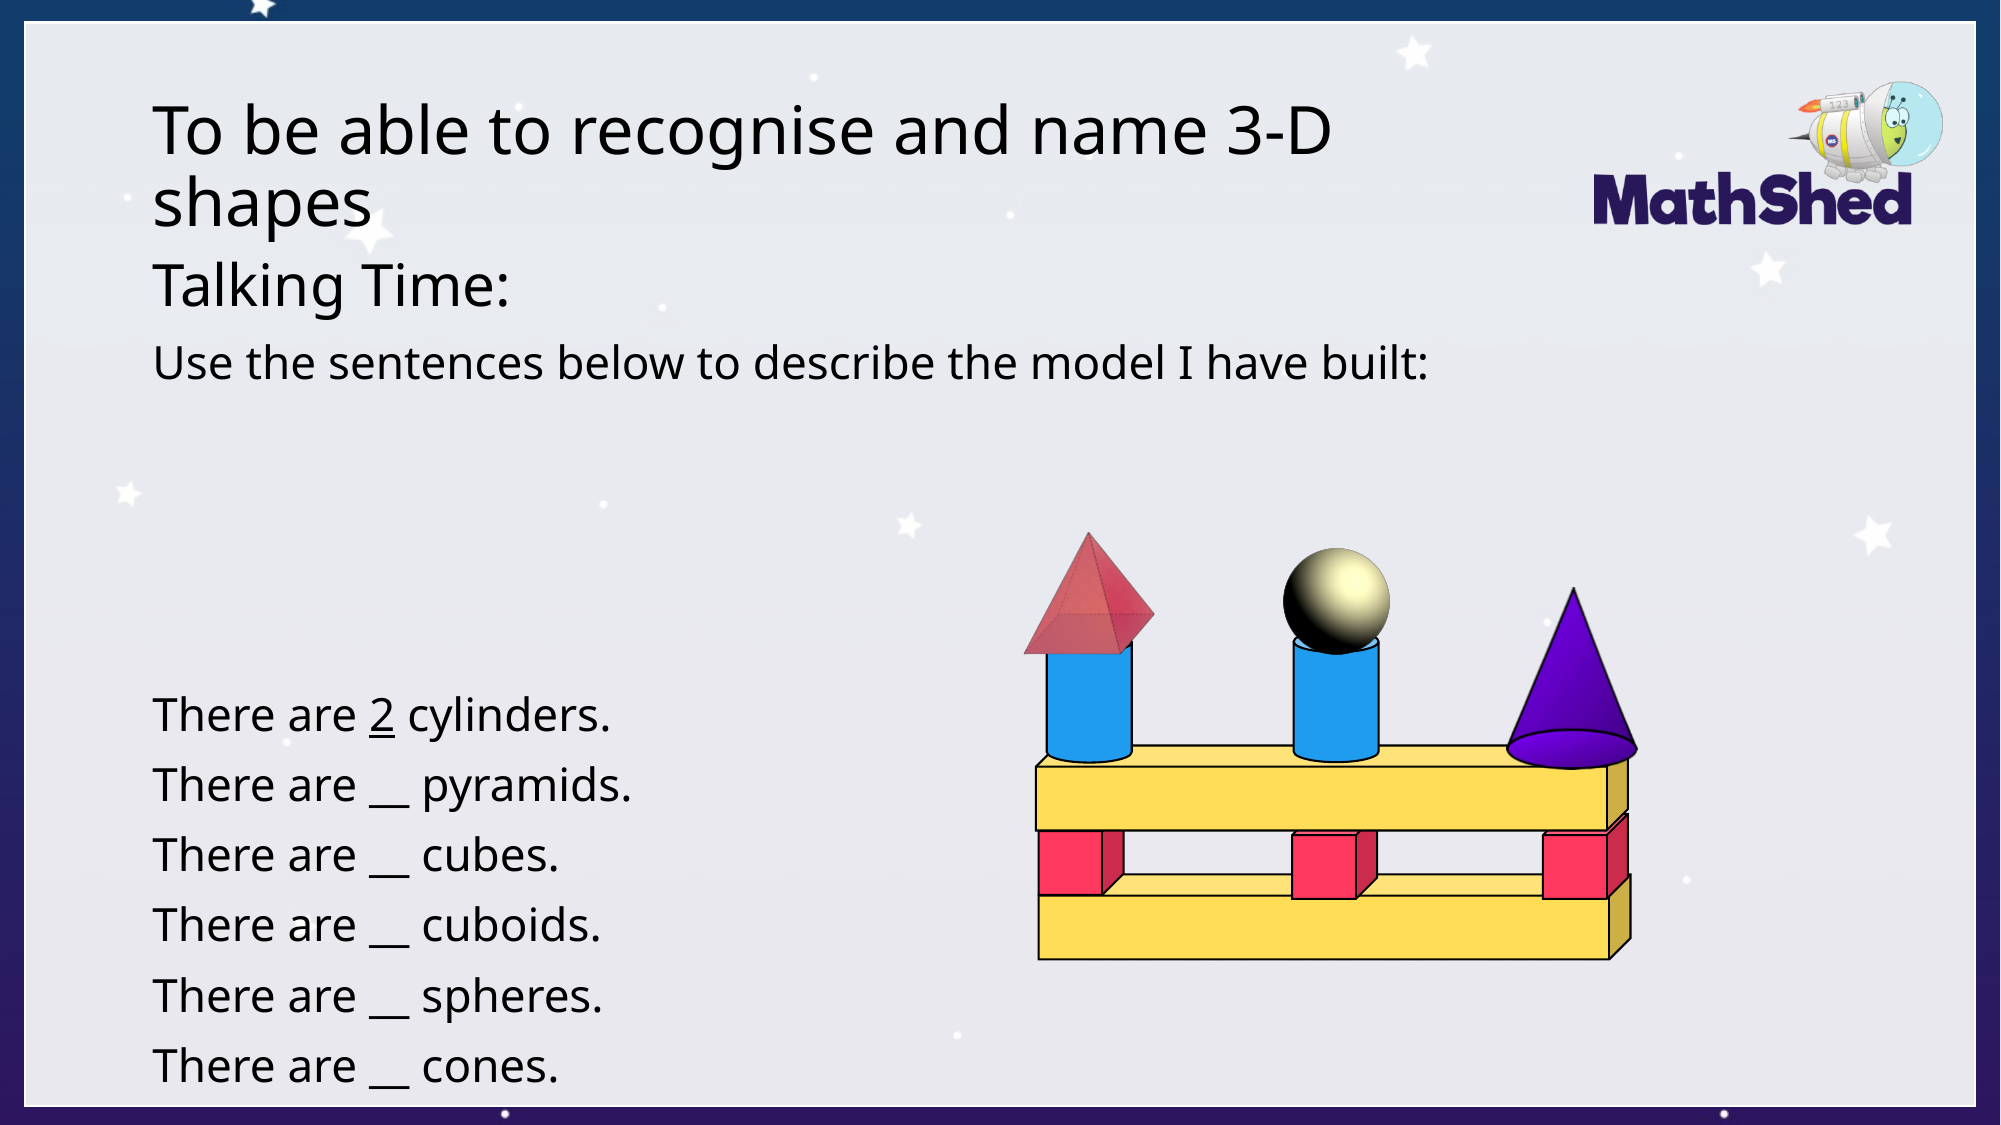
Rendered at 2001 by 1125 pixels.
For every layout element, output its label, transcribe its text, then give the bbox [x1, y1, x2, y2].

text_box [1045, 660, 1133, 764]
text_box [1292, 677, 1380, 764]
title To be able to recognise and name 3-D shapes [137, 59, 1578, 248]
text_box [1034, 755, 1629, 832]
list Talking Time: Use the sentences below to describe the model I have built: There are 2 cylinders. There are __ pyramids. There are __ cubes. There are __ cuboids. There are __ spheres. There are __ cones. [137, 248, 1863, 963]
text_box [1037, 873, 1632, 961]
text_box [1541, 812, 1629, 900]
text_box [1291, 832, 1379, 900]
text_box [1037, 832, 1125, 896]
picture [0, 0, 2001, 1125]
